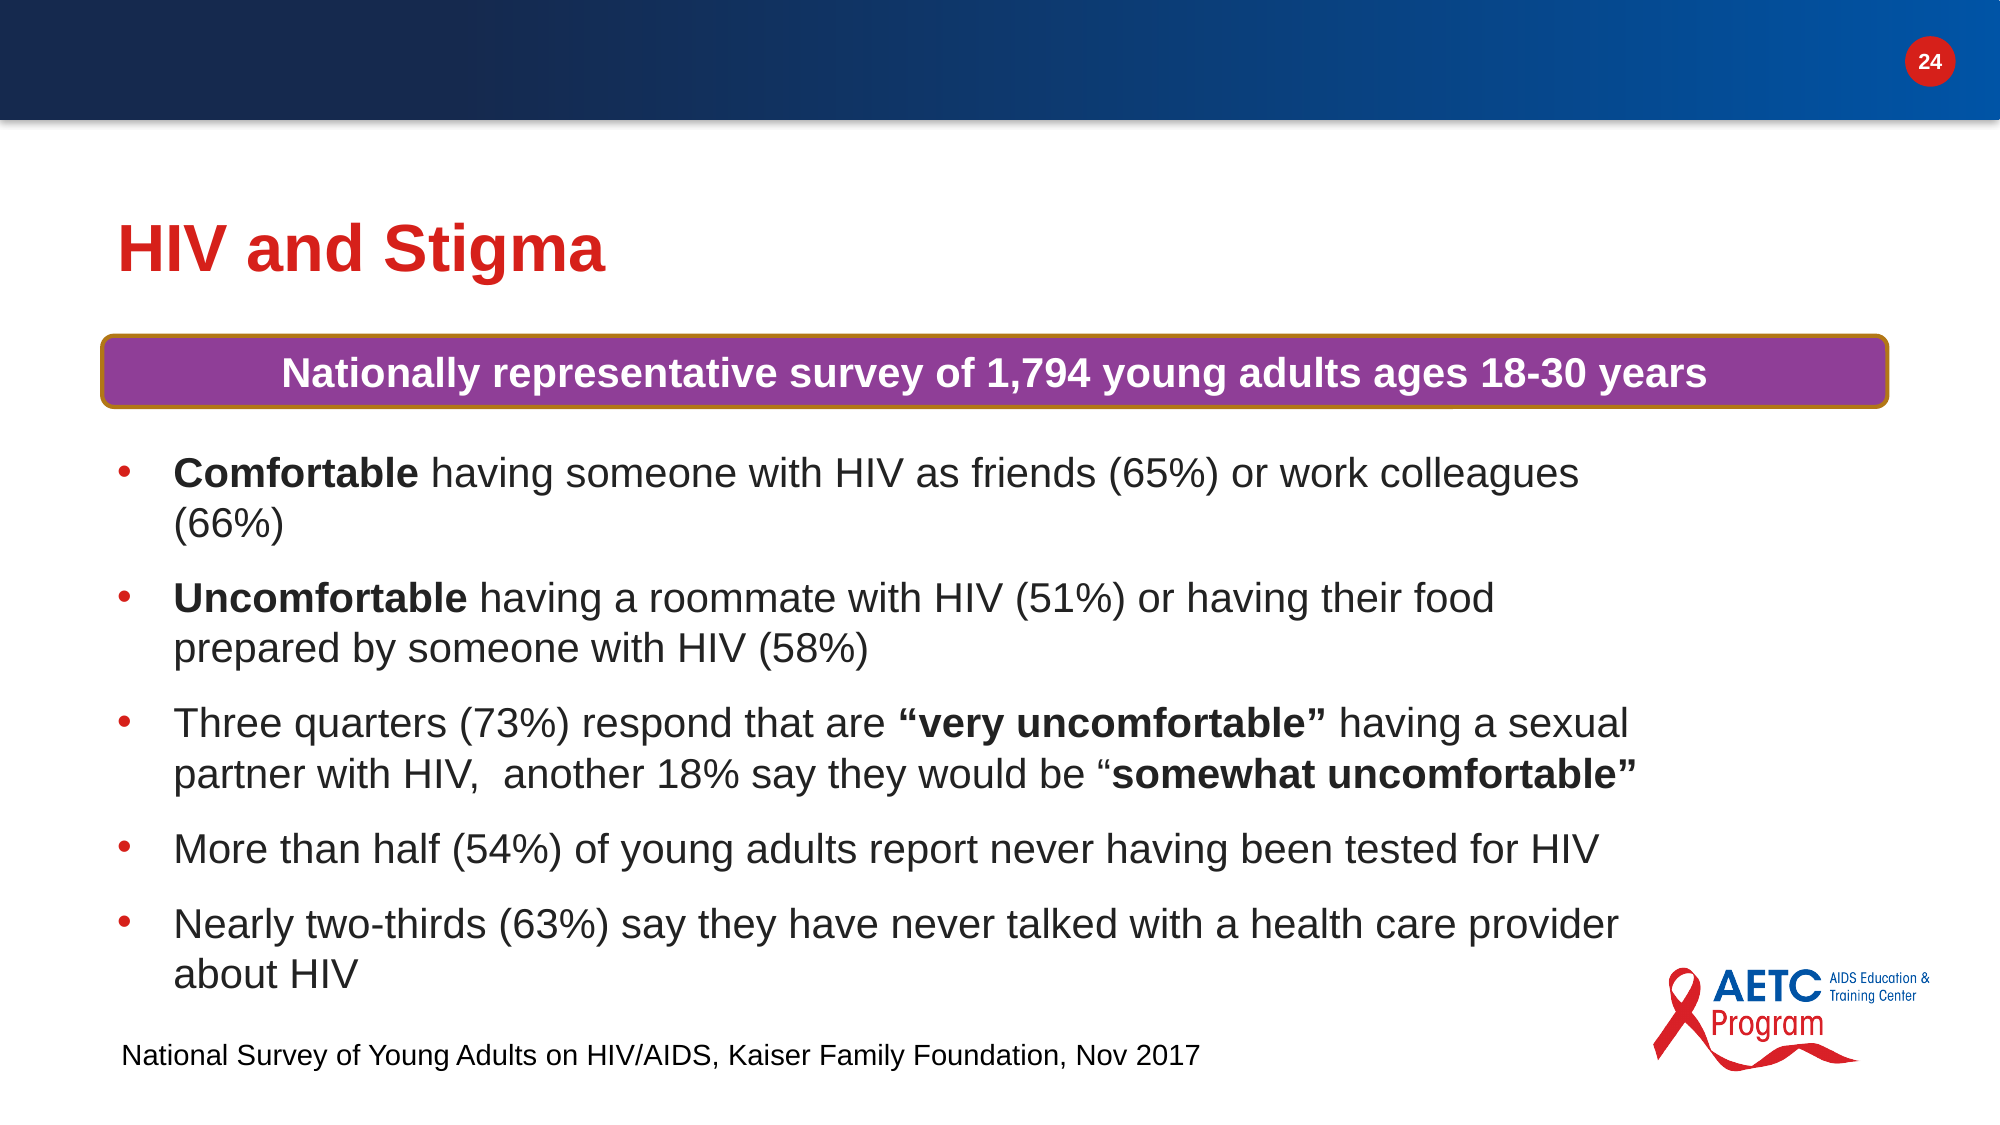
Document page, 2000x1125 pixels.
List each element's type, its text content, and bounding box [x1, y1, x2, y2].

picture [1652, 966, 1931, 1073]
title HIV and Stigma [102, 197, 1827, 304]
text_box National Survey of Young Adults on HIV/AIDS, Kaiser Family Foundation, Nov 2017 [106, 1028, 1218, 1079]
text_box Nationally representative survey of 1,794 young adults ages 18-30 years [100, 333, 1890, 410]
list Comfortable having someone with HIV as friends (65%) or work colleagues (66%) Uncomfortable having a roommate with HIV (51%) or having their food prepared by someone with HIV (58%) Three quarters (73%) respond that are “very uncomfortable” having a sexual partner with HIV, another 18% say they would be “somewhat uncomfortable” More than half (54%) of young adults report never having been tested for HIV Nearly two-thirds (63%) say they have never talked with a health care provider about HIV [102, 438, 1680, 929]
